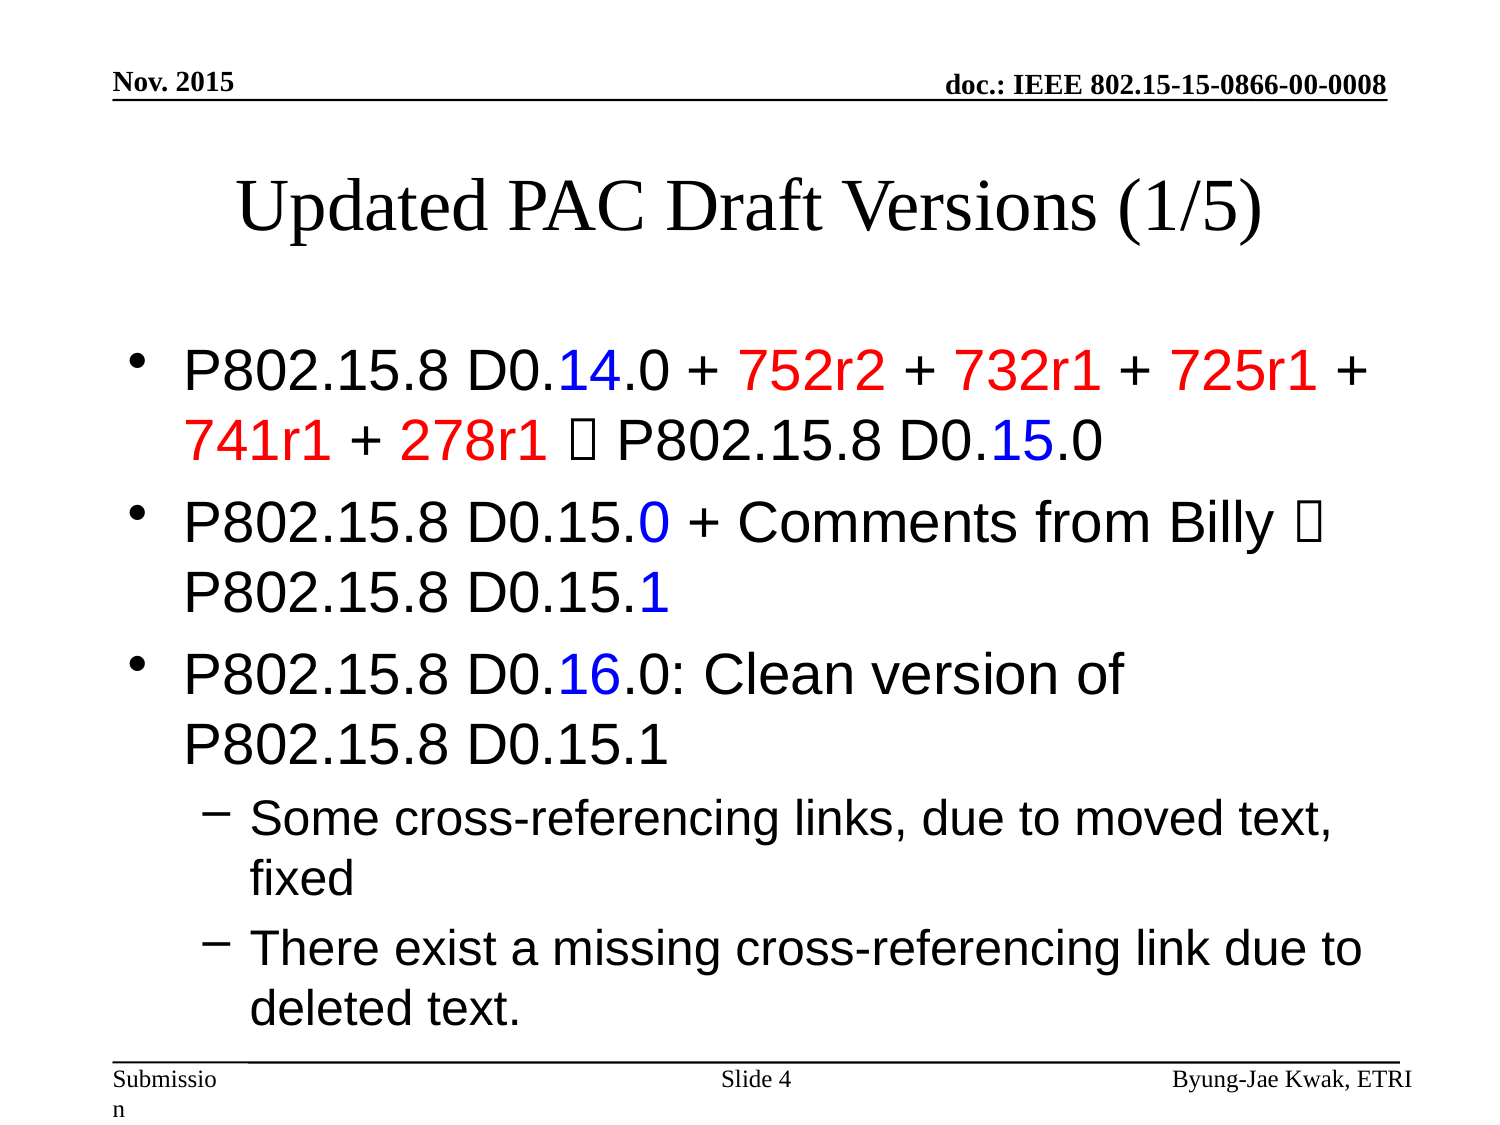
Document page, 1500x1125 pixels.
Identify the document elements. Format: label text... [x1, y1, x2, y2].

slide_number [112, 62, 375, 98]
list P802.15.8 D0.14.0 + 752r2 + 732r1 + 725r1 + 741r1 + 278r1  P802.15.8 D0.15.0 P802.15.8 D0.15.0 + Comments from Billy  P802.15.8 D0.15.1 P802.15.8 D0.16.0: Clean version of P802.15.8 D0.15.1 Some cross-referencing links, due to moved text, fixed There exist a missing cross-referencing link due to deleted text. [112, 324, 1388, 1000]
footer Byung-Jae Kwak, ETRI [900, 1062, 1413, 1093]
slide_number Slide 4 [712, 1062, 800, 1093]
title Updated PAC Draft Versions (1/5) [112, 112, 1388, 288]
